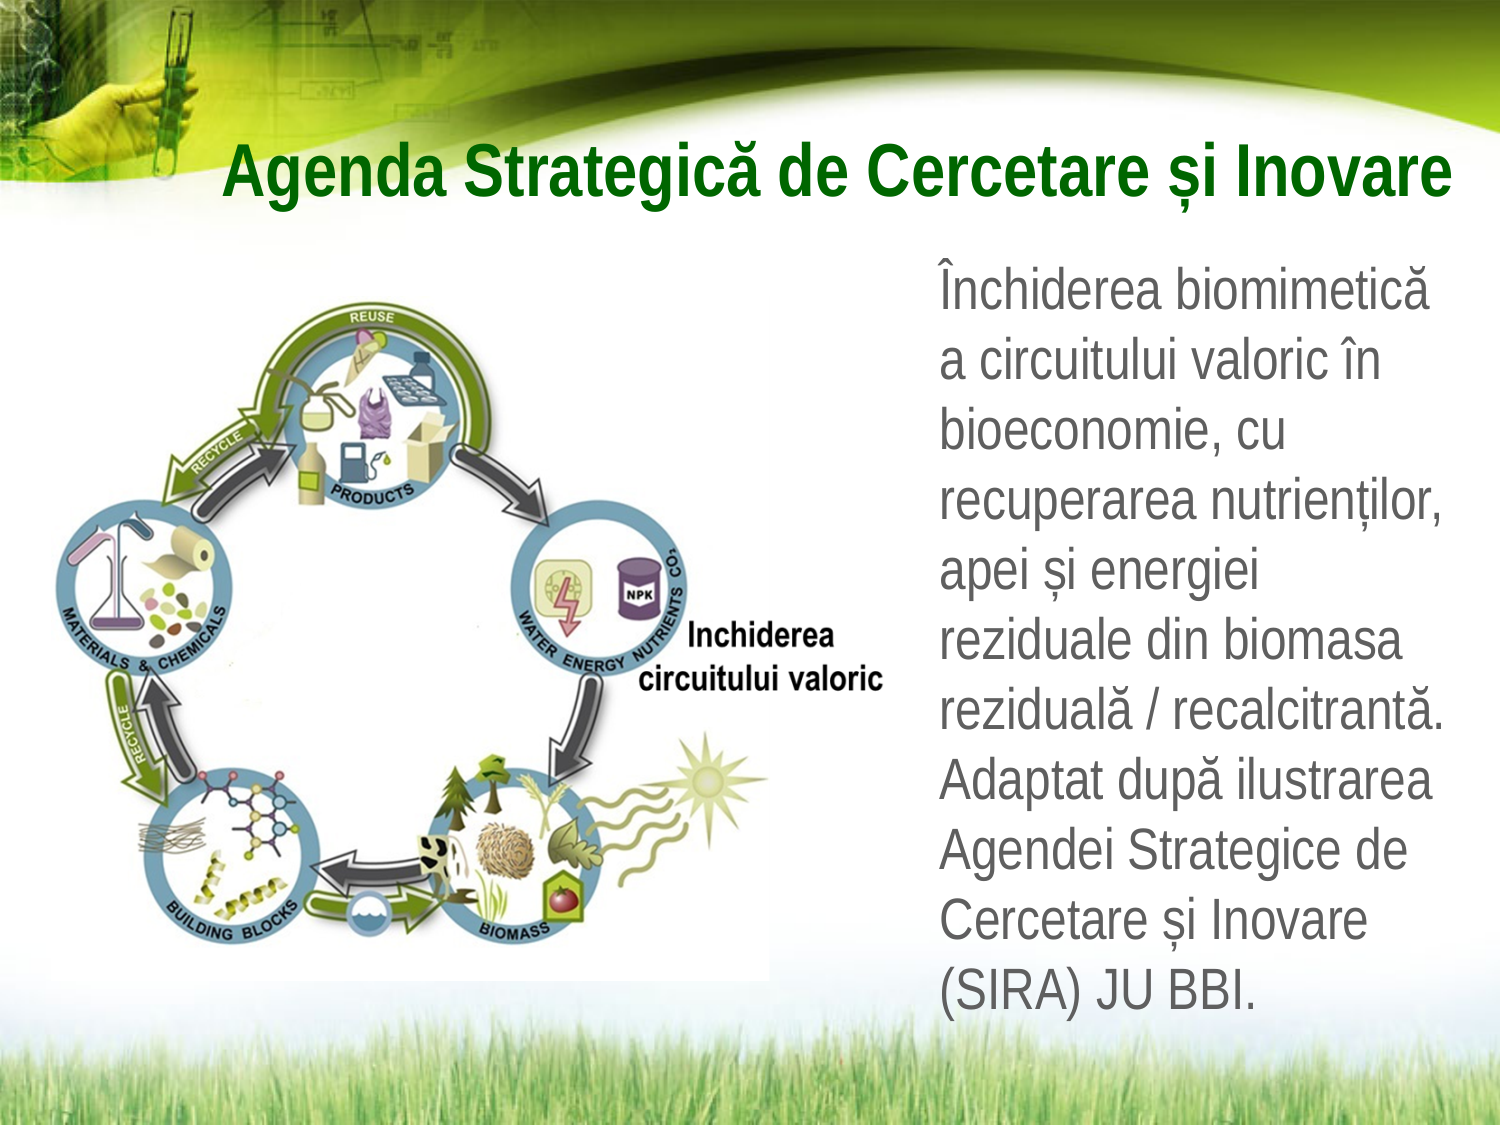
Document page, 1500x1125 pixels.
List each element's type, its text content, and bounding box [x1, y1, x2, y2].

title Agenda Strategică de Cercetare și Inovare [183, 113, 1471, 221]
list Închiderea biomimetică a circuitului valoric în bioeconomie, cu recuperarea nutrienților, apei și energiei reziduale din biomasa reziduală / recalcitrantă. Adaptat după ilustrarea Agendei Strategice de Cercetare și Inovare (SIRA) JU BBI. [924, 243, 1471, 1035]
picture [0, 0, 1500, 1125]
